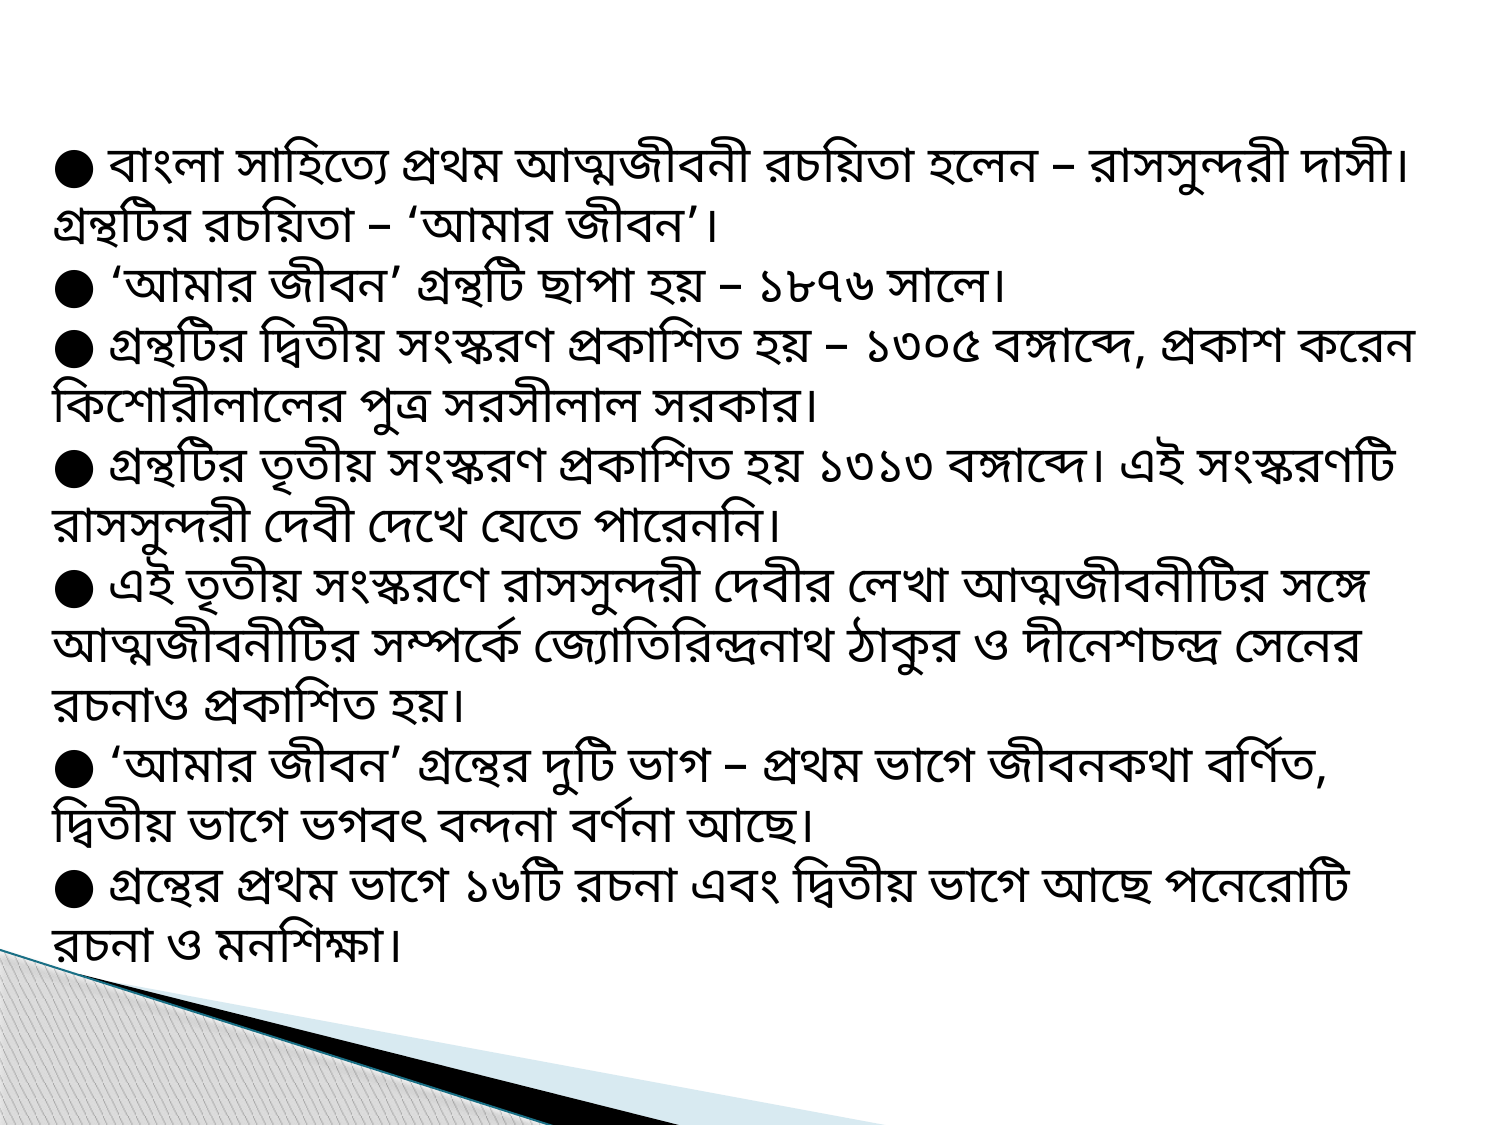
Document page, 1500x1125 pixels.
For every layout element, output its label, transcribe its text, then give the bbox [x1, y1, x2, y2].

text_box ● বাংলা সাহিত‍্যে প্রথম আত্মজীবনী রচয়িতা হলেন – রাসসুন্দরী দাসী। গ্রন্থটির রচয়িতা – ‘আমার জীবন’। ● ‘আমার জীবন’ গ্রন্থটি ছাপা হয় – ১৮৭৬ সালে। ● গ্রন্থটির দ্বিতীয় সংস্করণ প্রকাশিত হয় – ১৩০৫ বঙ্গাব্দে, প্রকাশ করেন কিশোরীলালের পুত্র সরসীলাল সরকার। ● গ্রন্থটির তৃতীয় সংস্করণ প্রকাশিত হয় ১৩১৩ বঙ্গাব্দে। এই সংস্করণটি রাসসুন্দরী দেবী দেখে যেতে পারেননি। ● এই তৃতীয় সংস্করণে রাসসুন্দরী দেবীর লেখা আত্মজীবনীটির সঙ্গে আত্মজীবনীটির সম্পর্কে জ‍্যোতিরিন্দ্রনাথ ঠাকুর ও দীনেশচন্দ্র সেনের রচনাও প্রকাশিত হয়। ● ‘আমার জীবন’ গ্রন্থের দুটি ভাগ – প্রথম ভাগে জীবনকথা বর্ণিত, দ্বিতীয় ভাগে ভগবৎ বন্দনা বর্ণনা আছে। ● গ্রন্থের প্রথম ভাগে ১৬টি রচনা এবং দ্বিতীয় ভাগে আছে পনেরোটি রচনা ও মনশিক্ষা। [37, 125, 1463, 1030]
